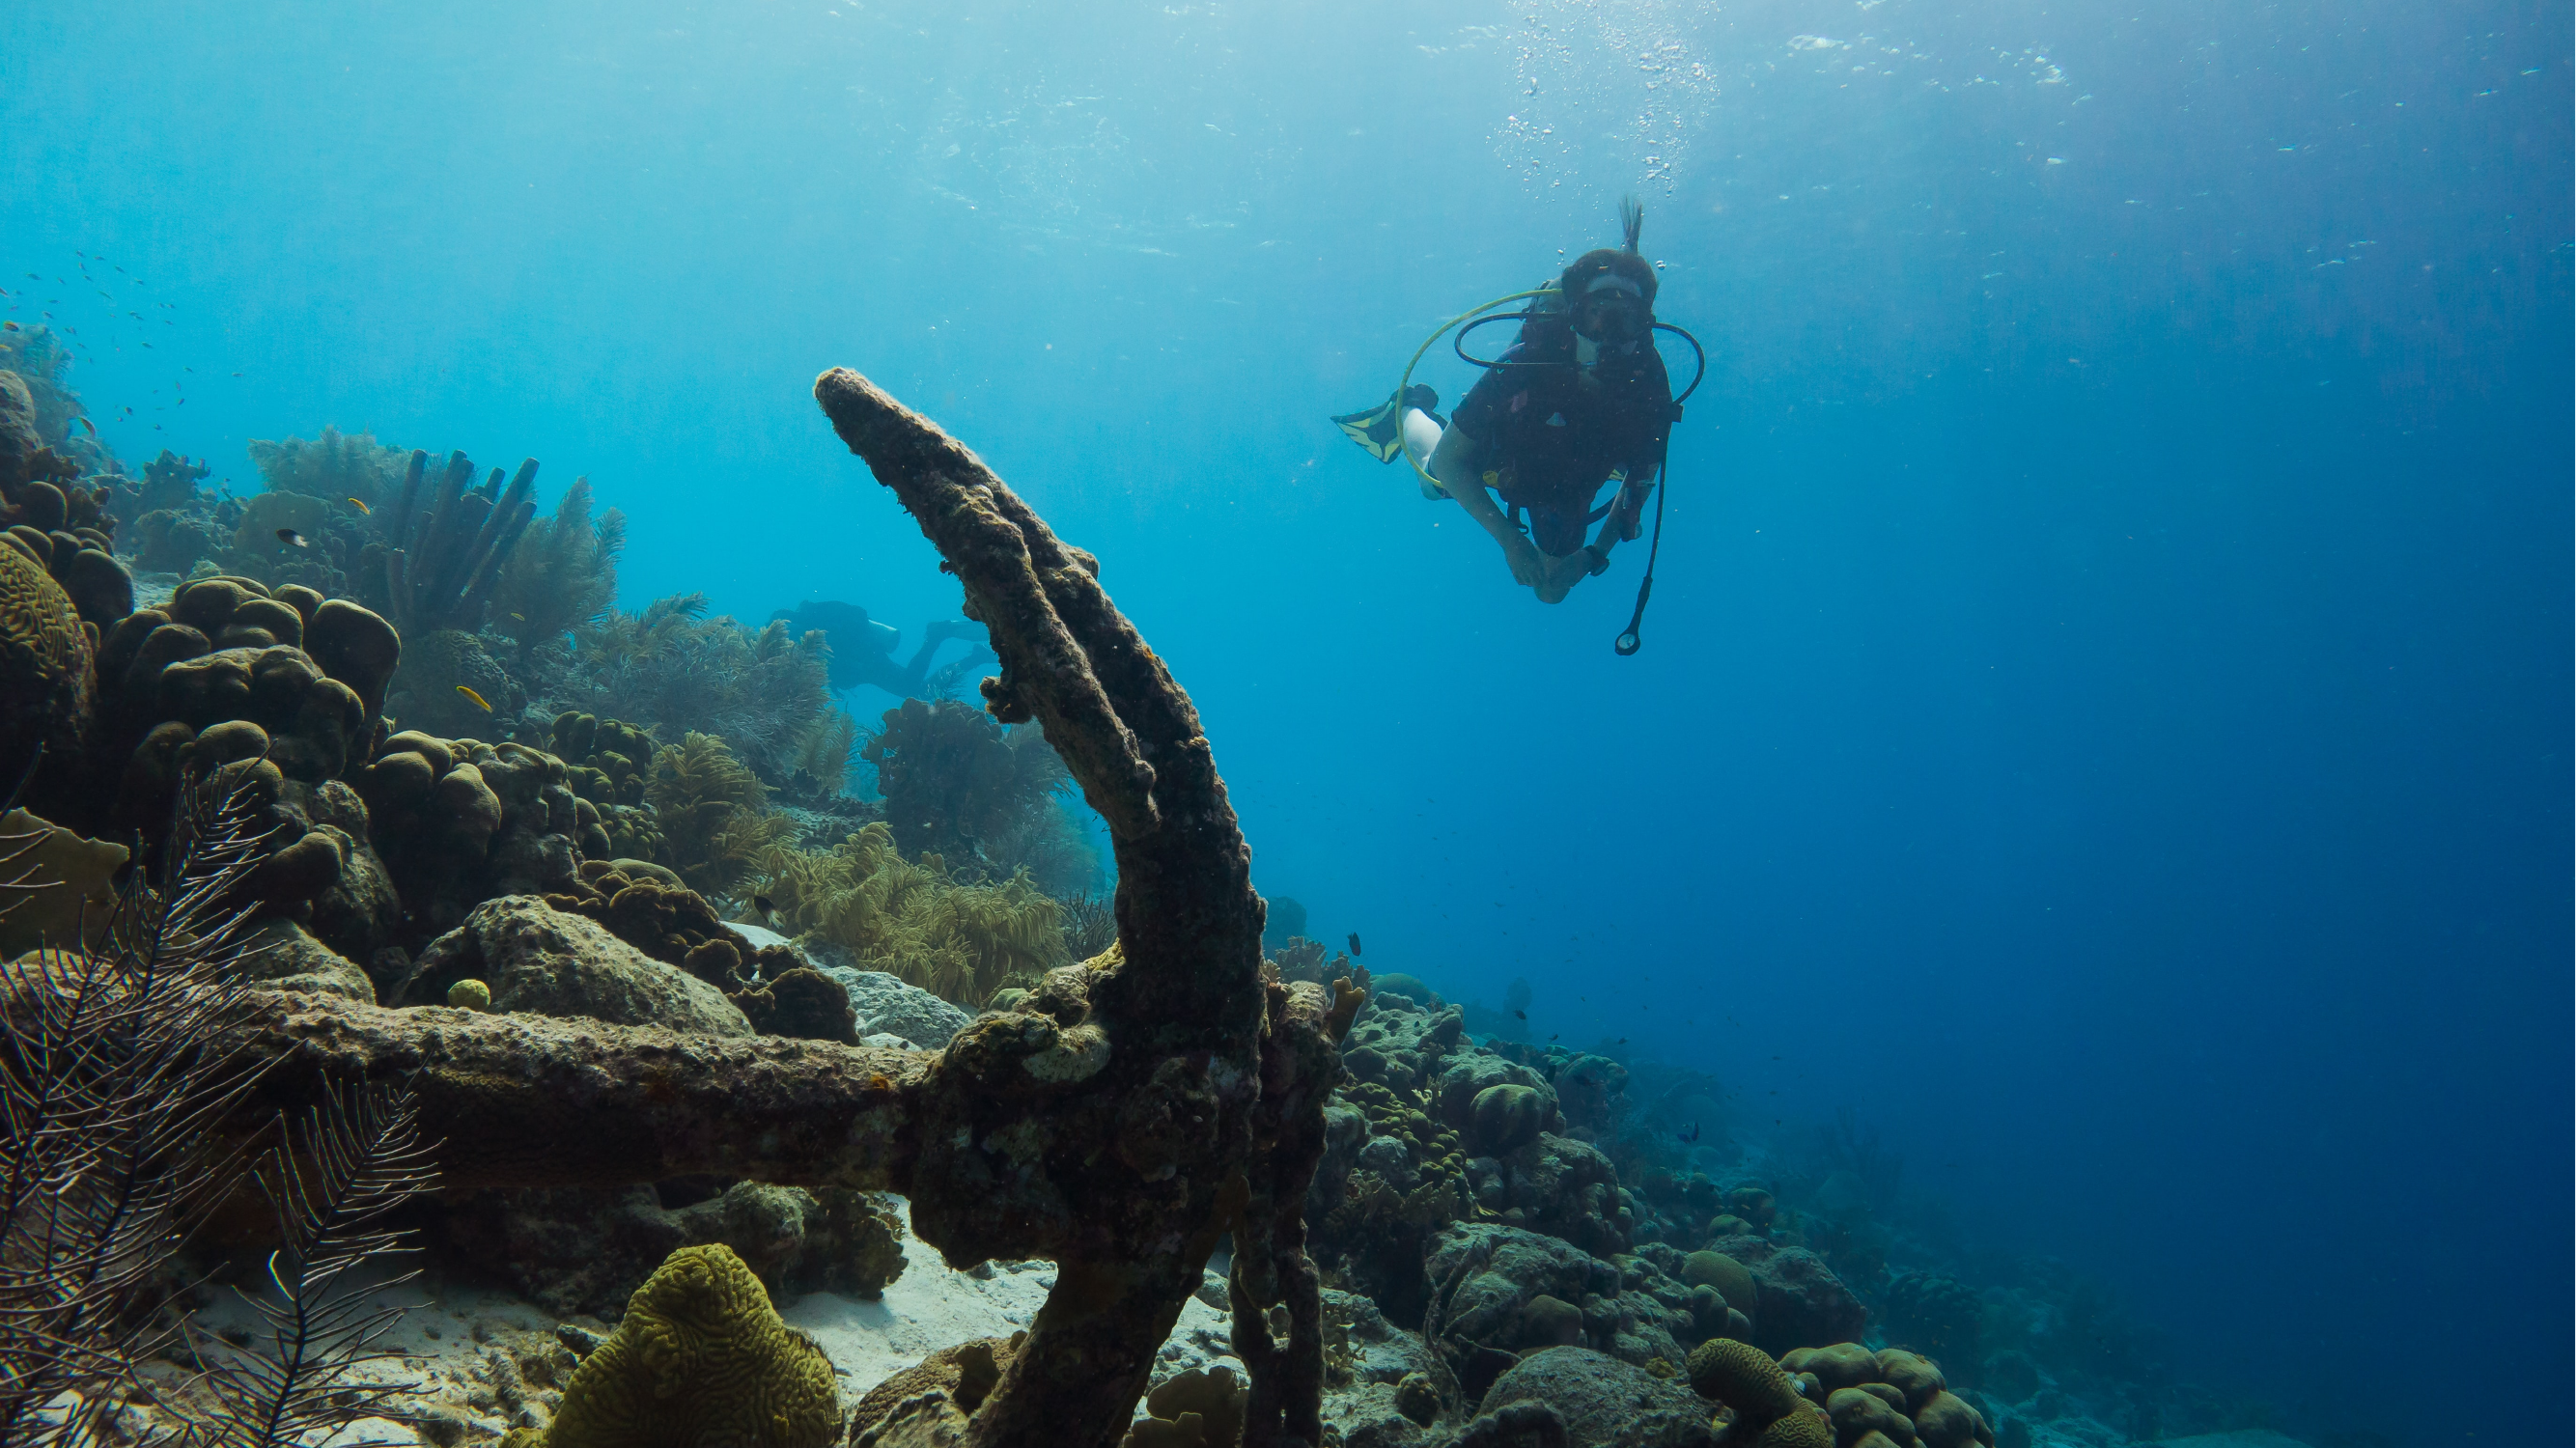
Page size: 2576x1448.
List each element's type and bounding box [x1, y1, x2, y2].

list [0, 0, 2576, 1448]
